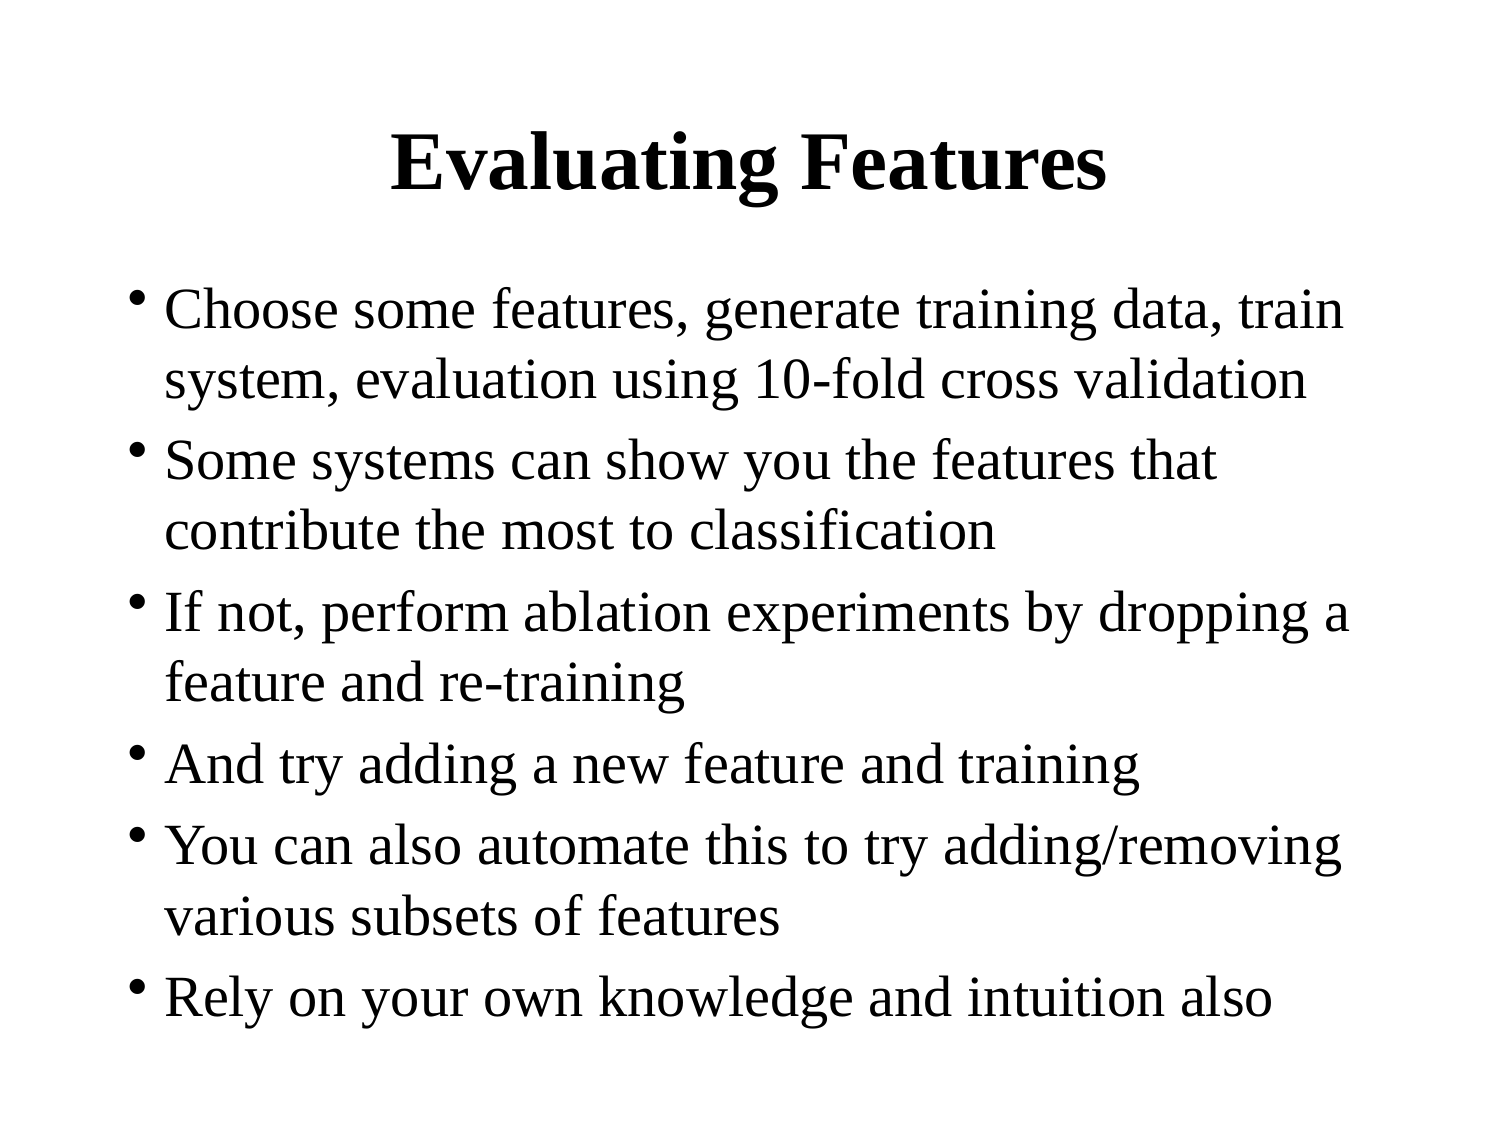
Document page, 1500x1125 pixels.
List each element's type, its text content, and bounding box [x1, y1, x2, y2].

list Choose some features, generate training data, train system, evaluation using 10-fold cross validation Some systems can show you the features that contribute the most to classification If not, perform ablation experiments by dropping a feature and re-training And try adding a new feature and training You can also automate this to try adding/removing various subsets of features Rely on your own knowledge and intuition also [112, 262, 1400, 1063]
title Evaluating Features [112, 62, 1388, 250]
